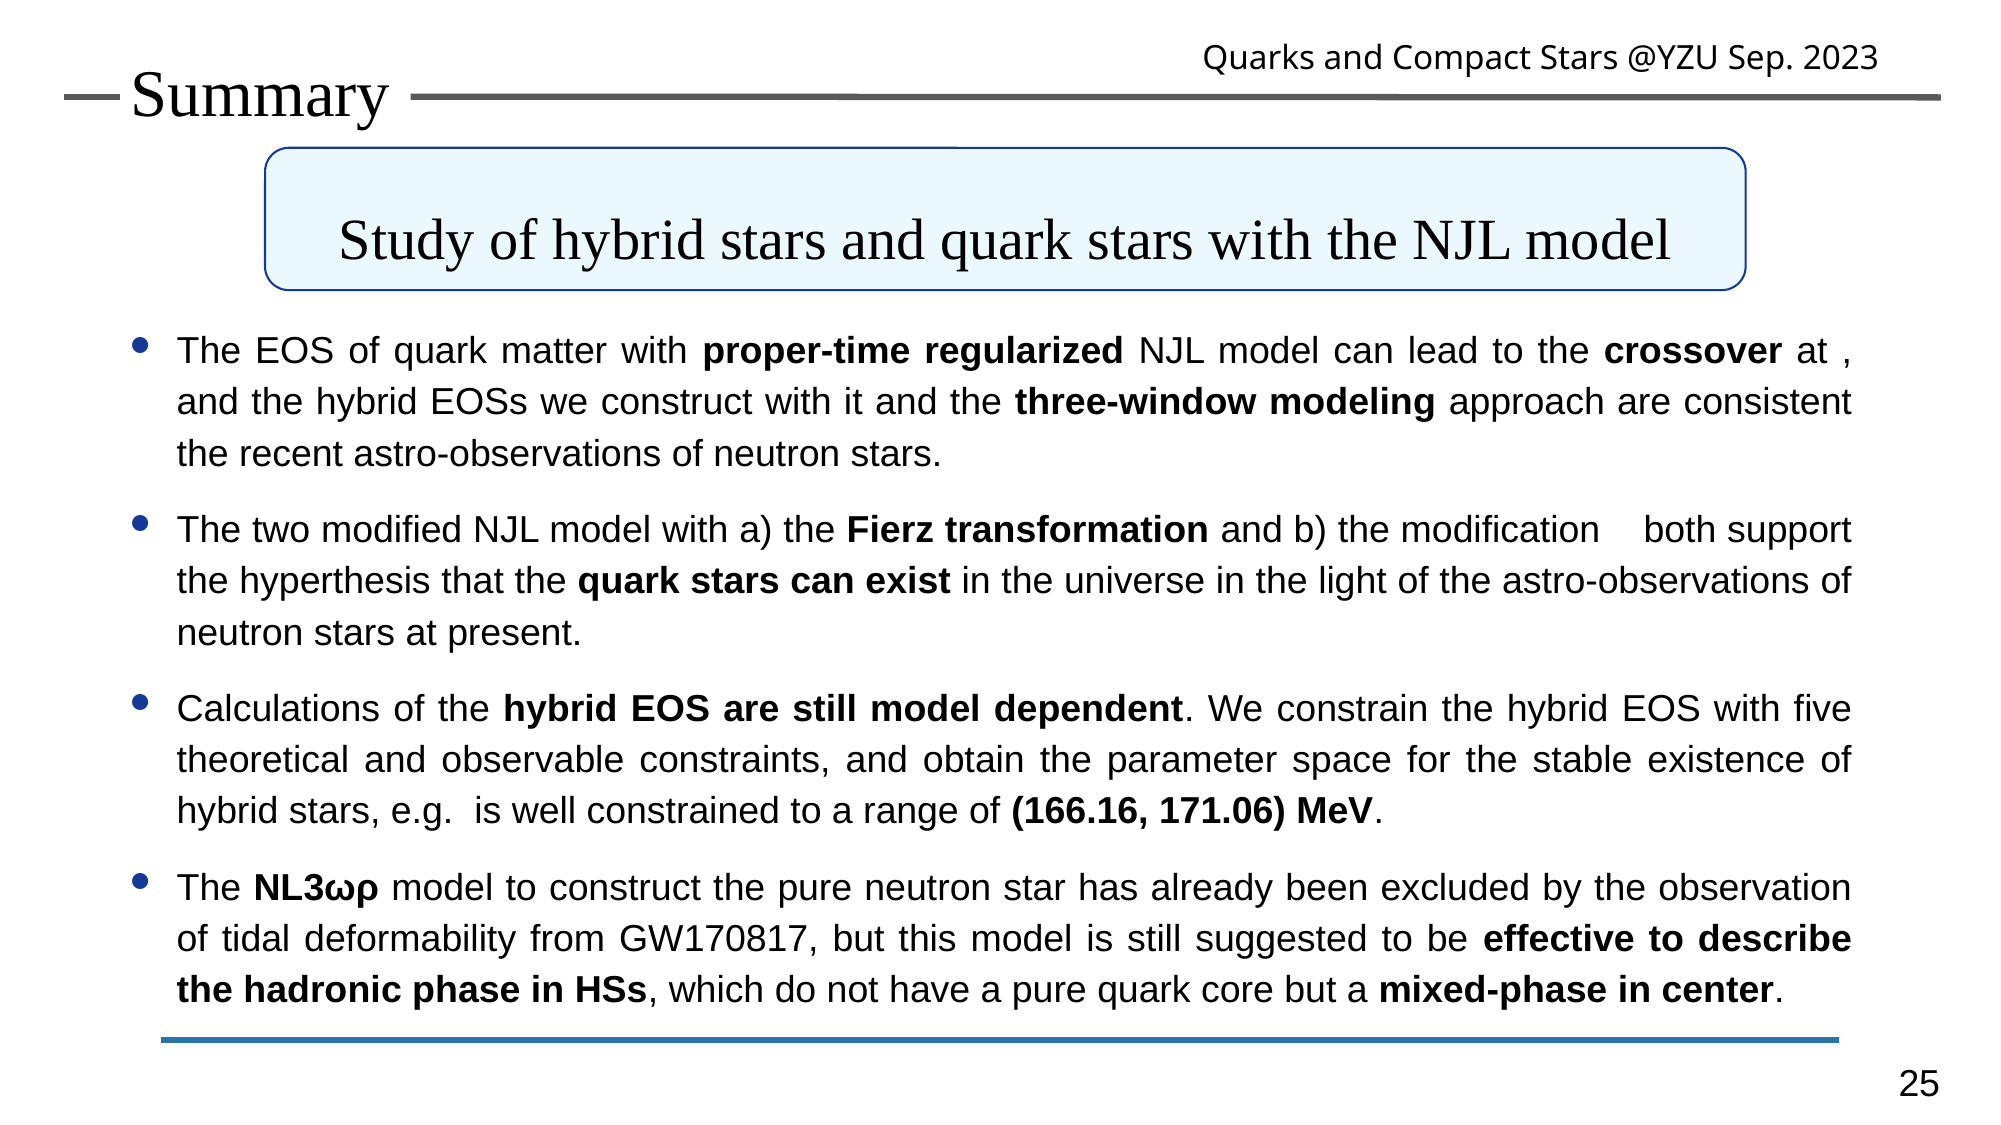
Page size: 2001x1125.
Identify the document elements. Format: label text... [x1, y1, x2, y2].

text_box Study of hybrid stars and quark stars with the NJL model [263, 146, 1747, 292]
text_box Quarks and Compact Stars @YZU Sep. 2023 [1187, 29, 1968, 84]
text_box 25 [1883, 1052, 1976, 1112]
text_box Summary [119, 57, 411, 137]
